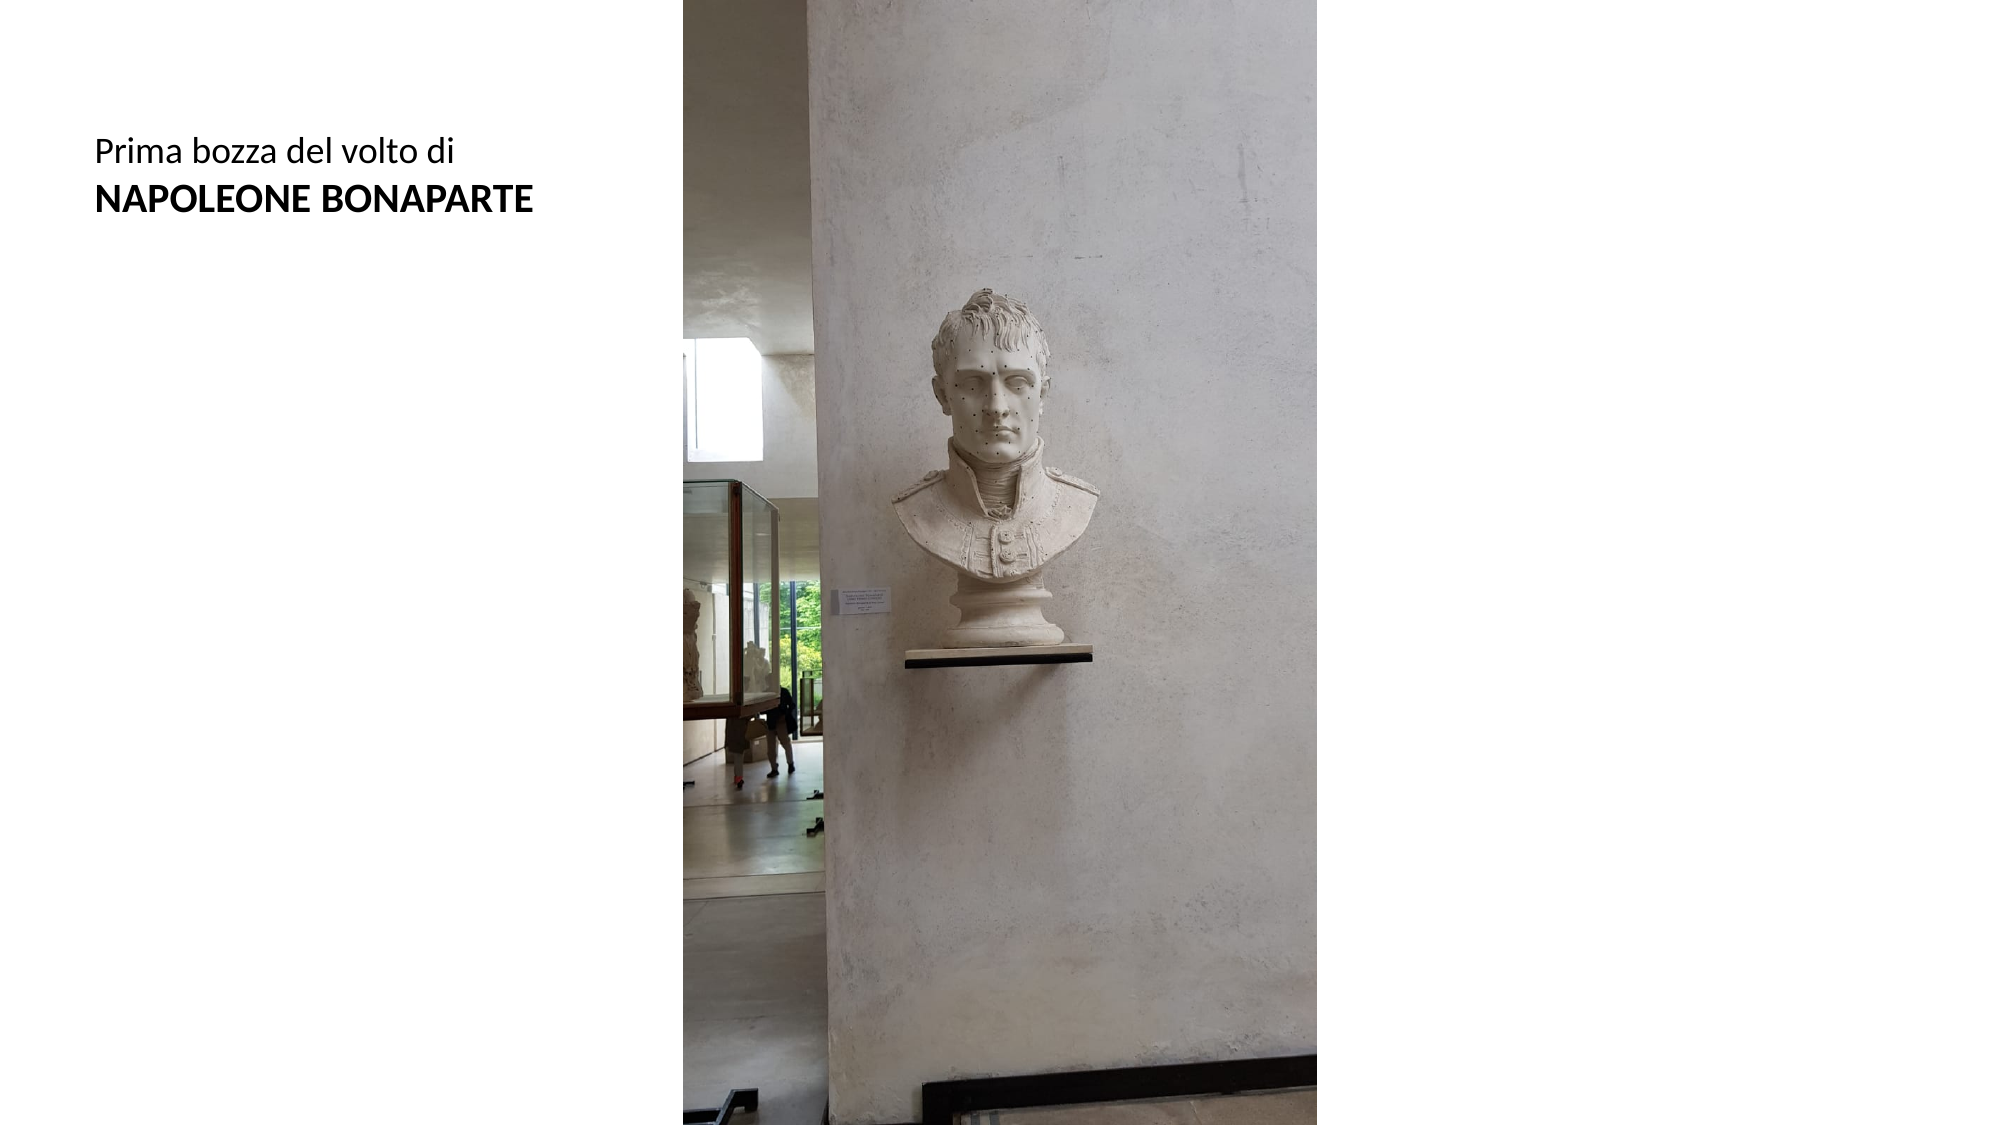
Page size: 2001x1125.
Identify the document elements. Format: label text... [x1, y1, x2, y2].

text_box Prima bozza del volto di NAPOLEONE BONAPARTE [79, 118, 554, 229]
picture [683, 0, 1317, 1125]
